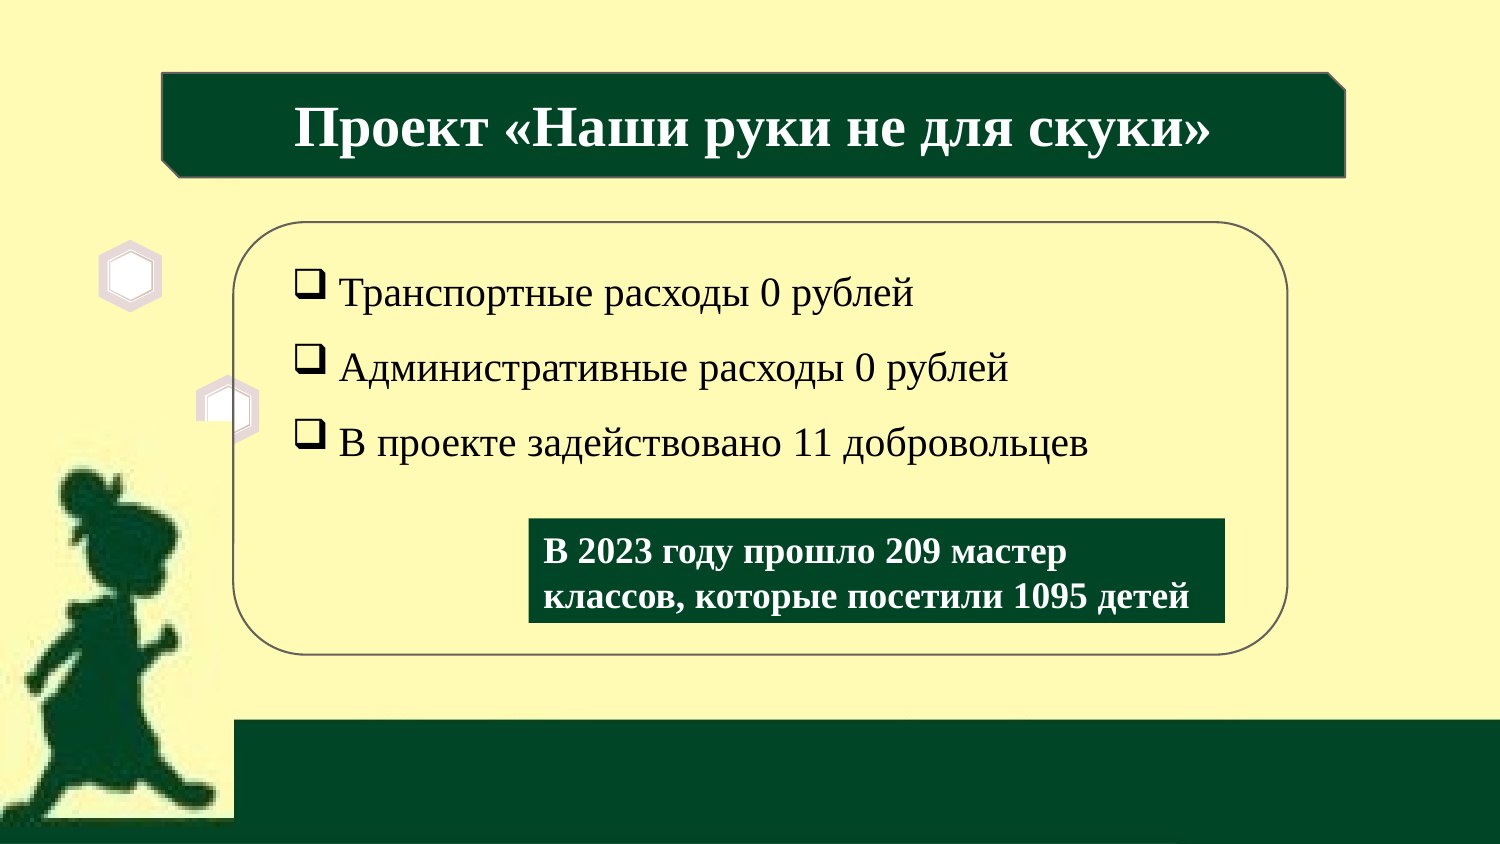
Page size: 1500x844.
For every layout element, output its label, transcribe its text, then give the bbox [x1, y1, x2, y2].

title Проект «Наши руки не для скуки» [161, 72, 1346, 167]
text_box Транспортные расходы 0 рублей Административные расходы 0 рублей В проекте задействовано 11 добровольцев [277, 232, 1225, 472]
text_box В 2023 году прошло 209 мастер классов, которые посетили 1095 детей [528, 518, 1225, 623]
picture [0, 0, 1500, 844]
text_box [232, 221, 1289, 656]
text_box [167, 89, 1347, 179]
